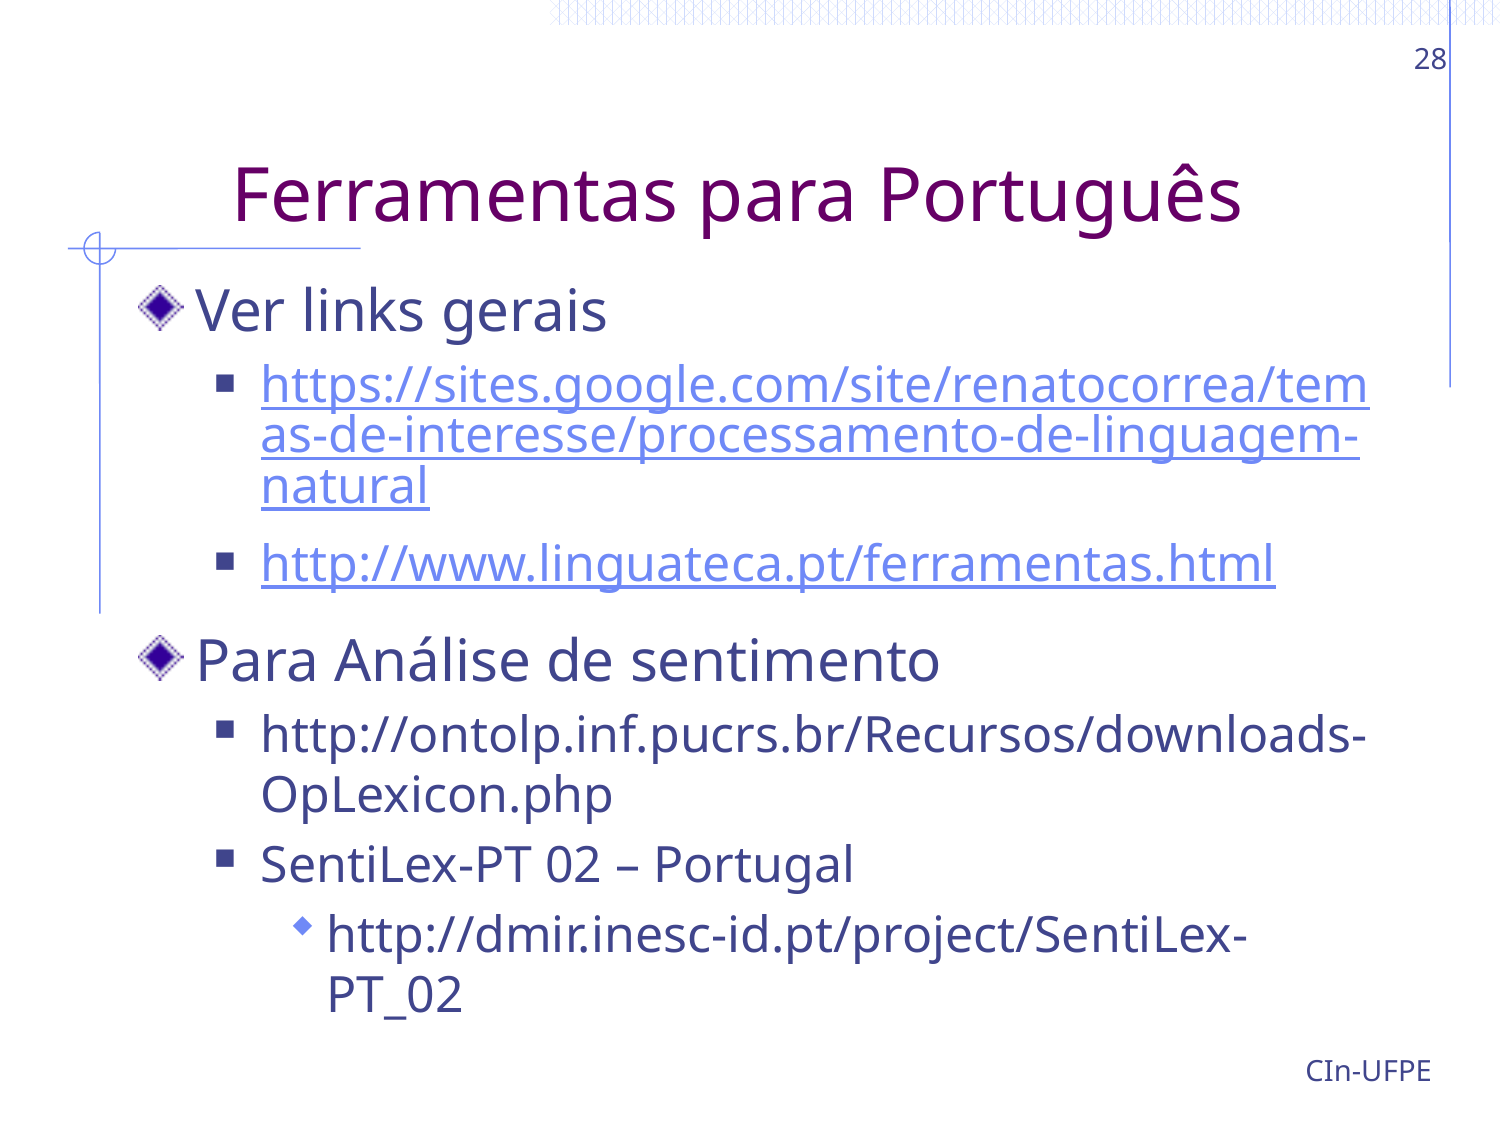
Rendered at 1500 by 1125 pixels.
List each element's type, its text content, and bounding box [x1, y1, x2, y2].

footer CIn-UFPE [1249, 1024, 1488, 1101]
title Ferramentas para Português [99, 56, 1376, 244]
list Ver links gerais https://sites.google.com/site/renatocorrea/temas-de-interesse/processamento-de-linguagem-natural http://www.linguateca.pt/ferramentas.html Para Análise de sentimento http://ontolp.inf.pucrs.br/Recursos/downloads-OpLexicon.php SentiLex-PT 02 – Portugal http://dmir.inesc-id.pt/project/SentiLex-PT_02 [123, 265, 1400, 941]
picture [138, 635, 184, 681]
picture [138, 285, 184, 331]
slide_number 28 [1149, 12, 1463, 88]
